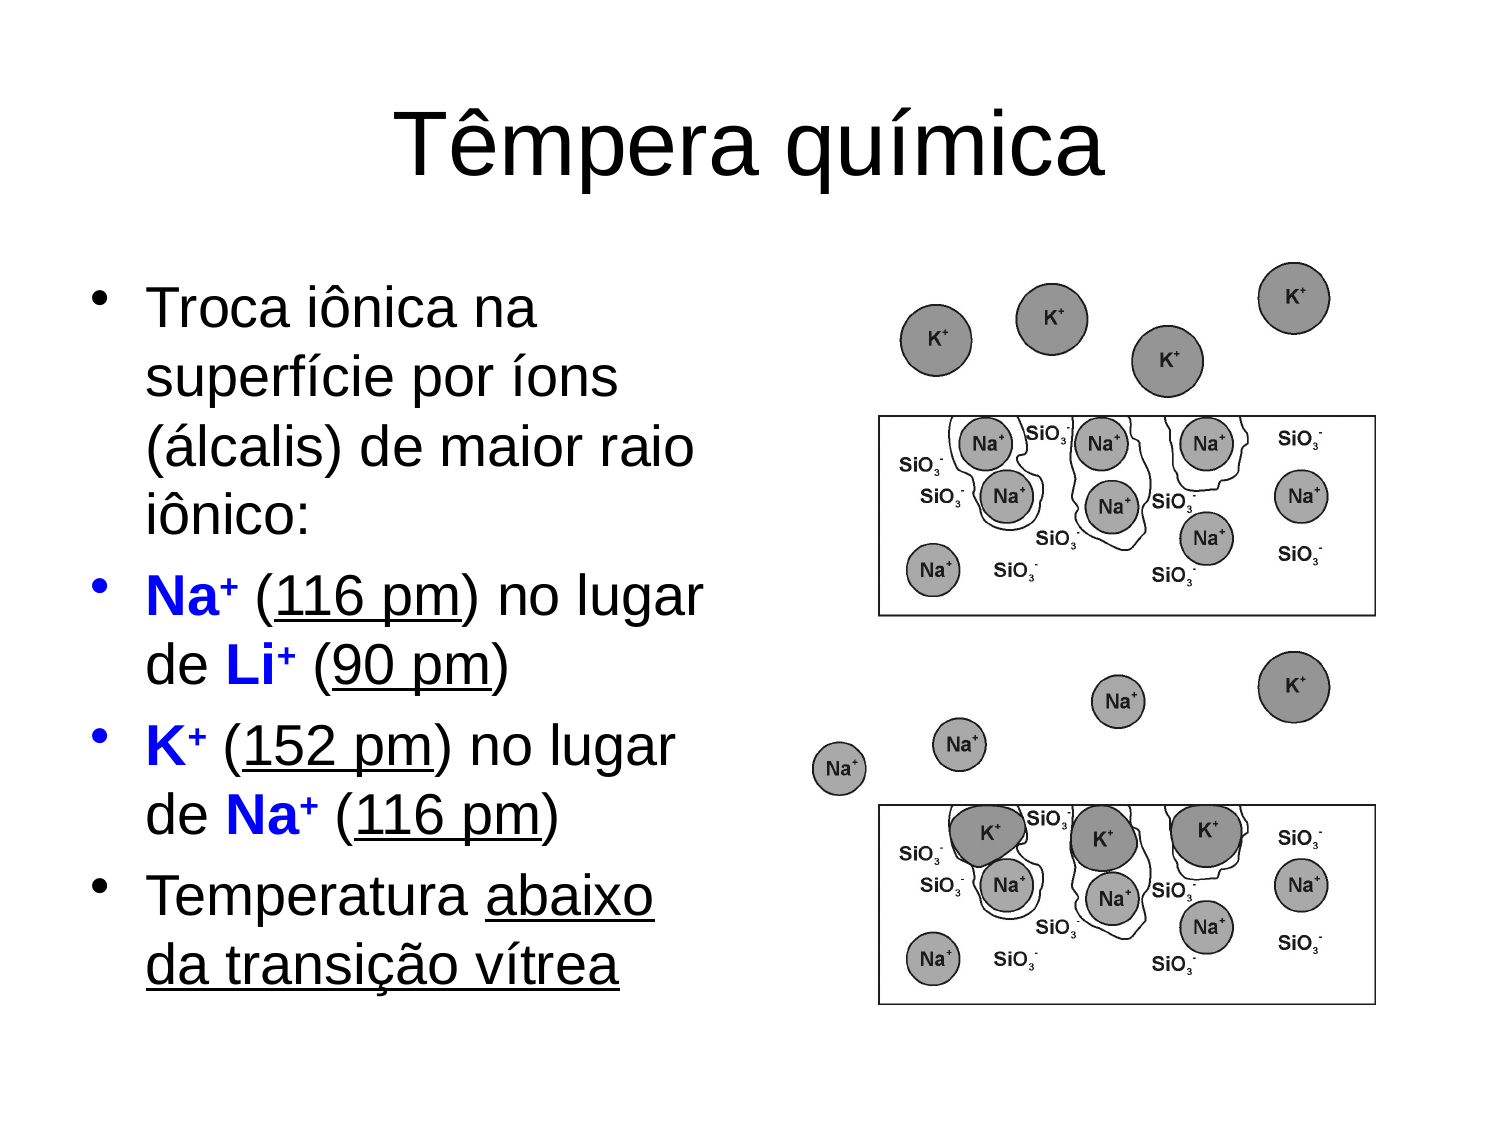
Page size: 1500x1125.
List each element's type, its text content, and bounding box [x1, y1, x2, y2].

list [811, 262, 1376, 1006]
title Têmpera química [74, 44, 1426, 233]
list Troca iônica na superfície por íons (álcalis) de maior raio iônico: Na+ (116 pm) no lugar de Li+ (90 pm) K+ (152 pm) no lugar de Na+ (116 pm) Temperatura abaixo da transição vítrea [74, 262, 738, 1006]
